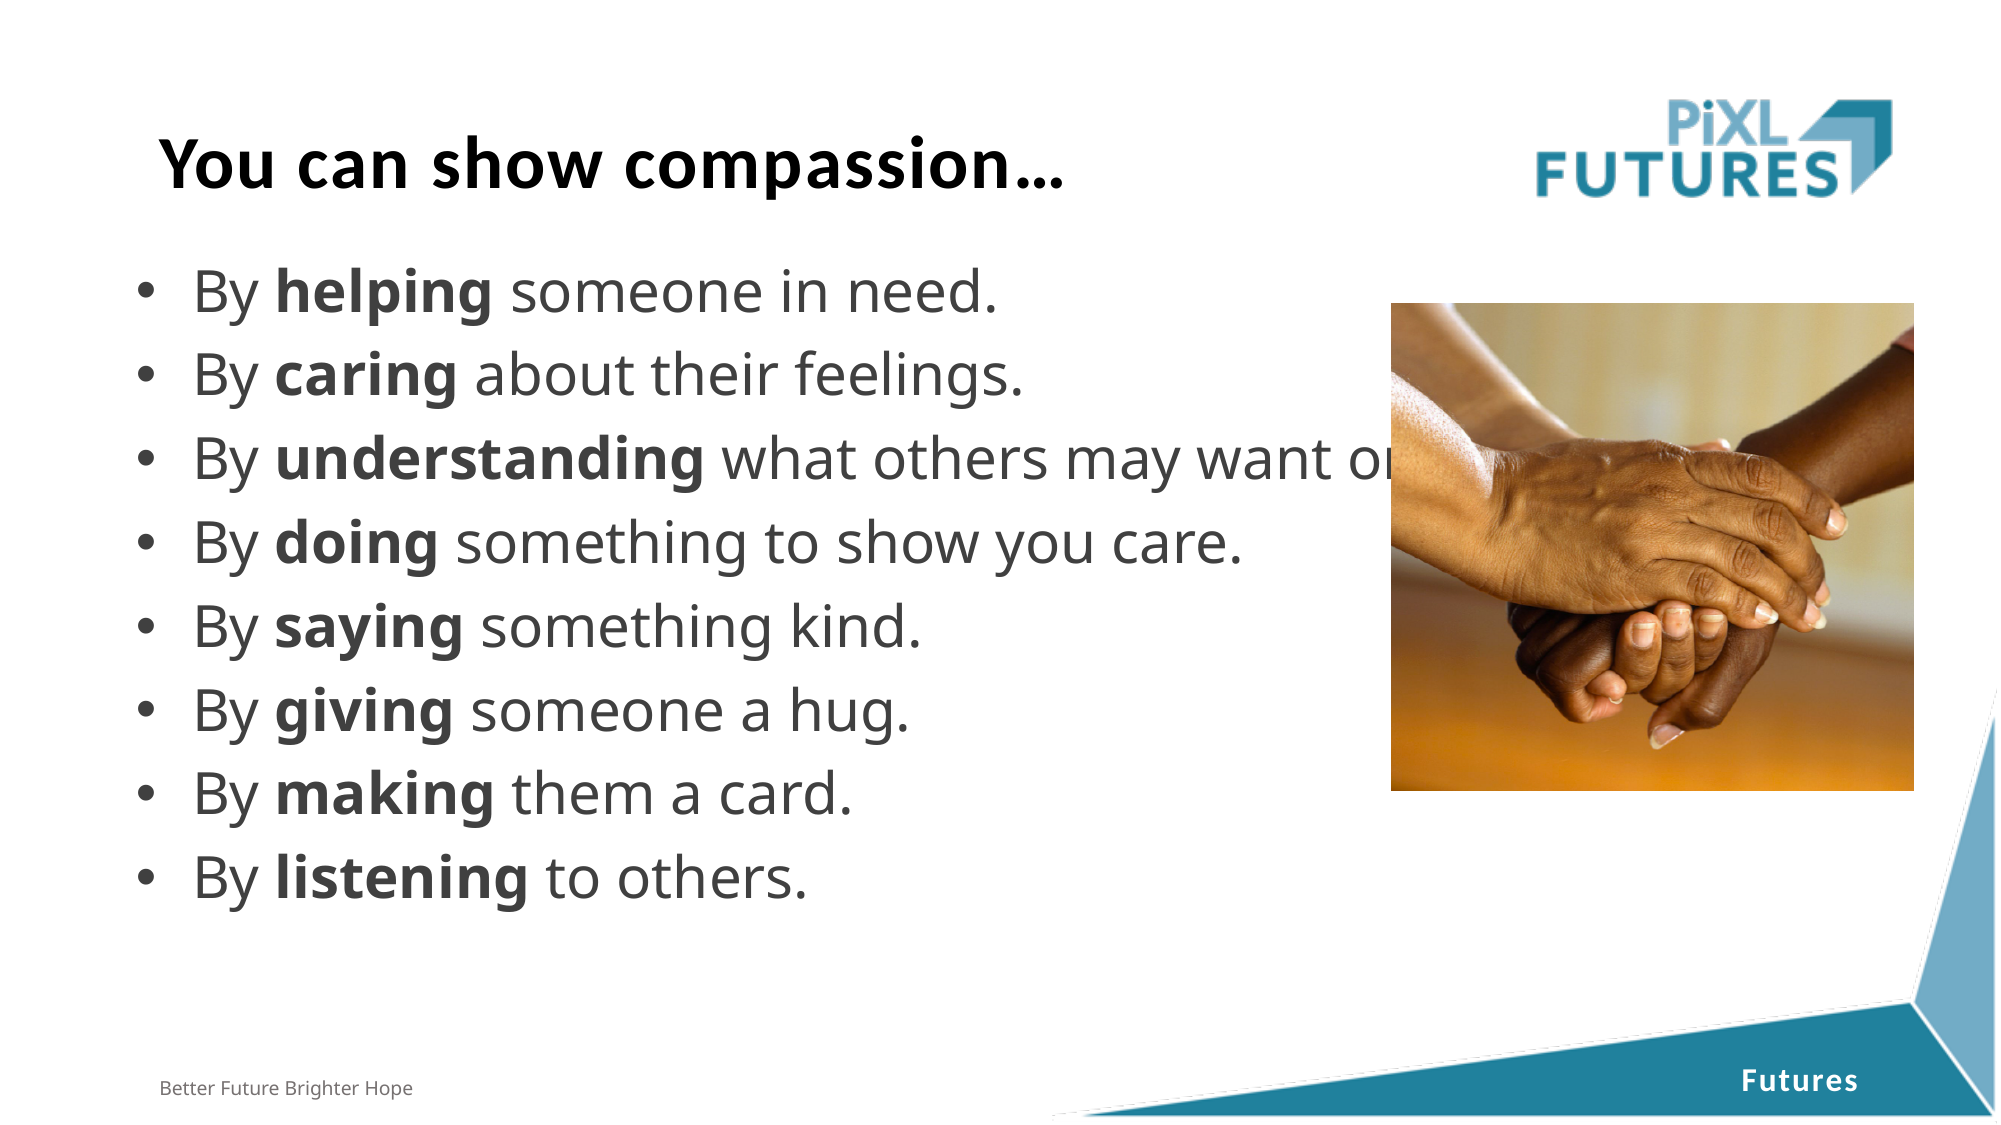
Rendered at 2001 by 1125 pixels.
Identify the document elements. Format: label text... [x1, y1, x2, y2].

list By helping someone in need. By caring about their feelings. By understanding what others may want or need. By doing something to show you care. By saying something kind. By giving someone a hug. By making them a card. By listening to others. [121, 254, 1633, 929]
picture [1534, 97, 1896, 201]
picture [1052, 303, 2000, 1125]
title You can show compassion… [144, 116, 1169, 219]
